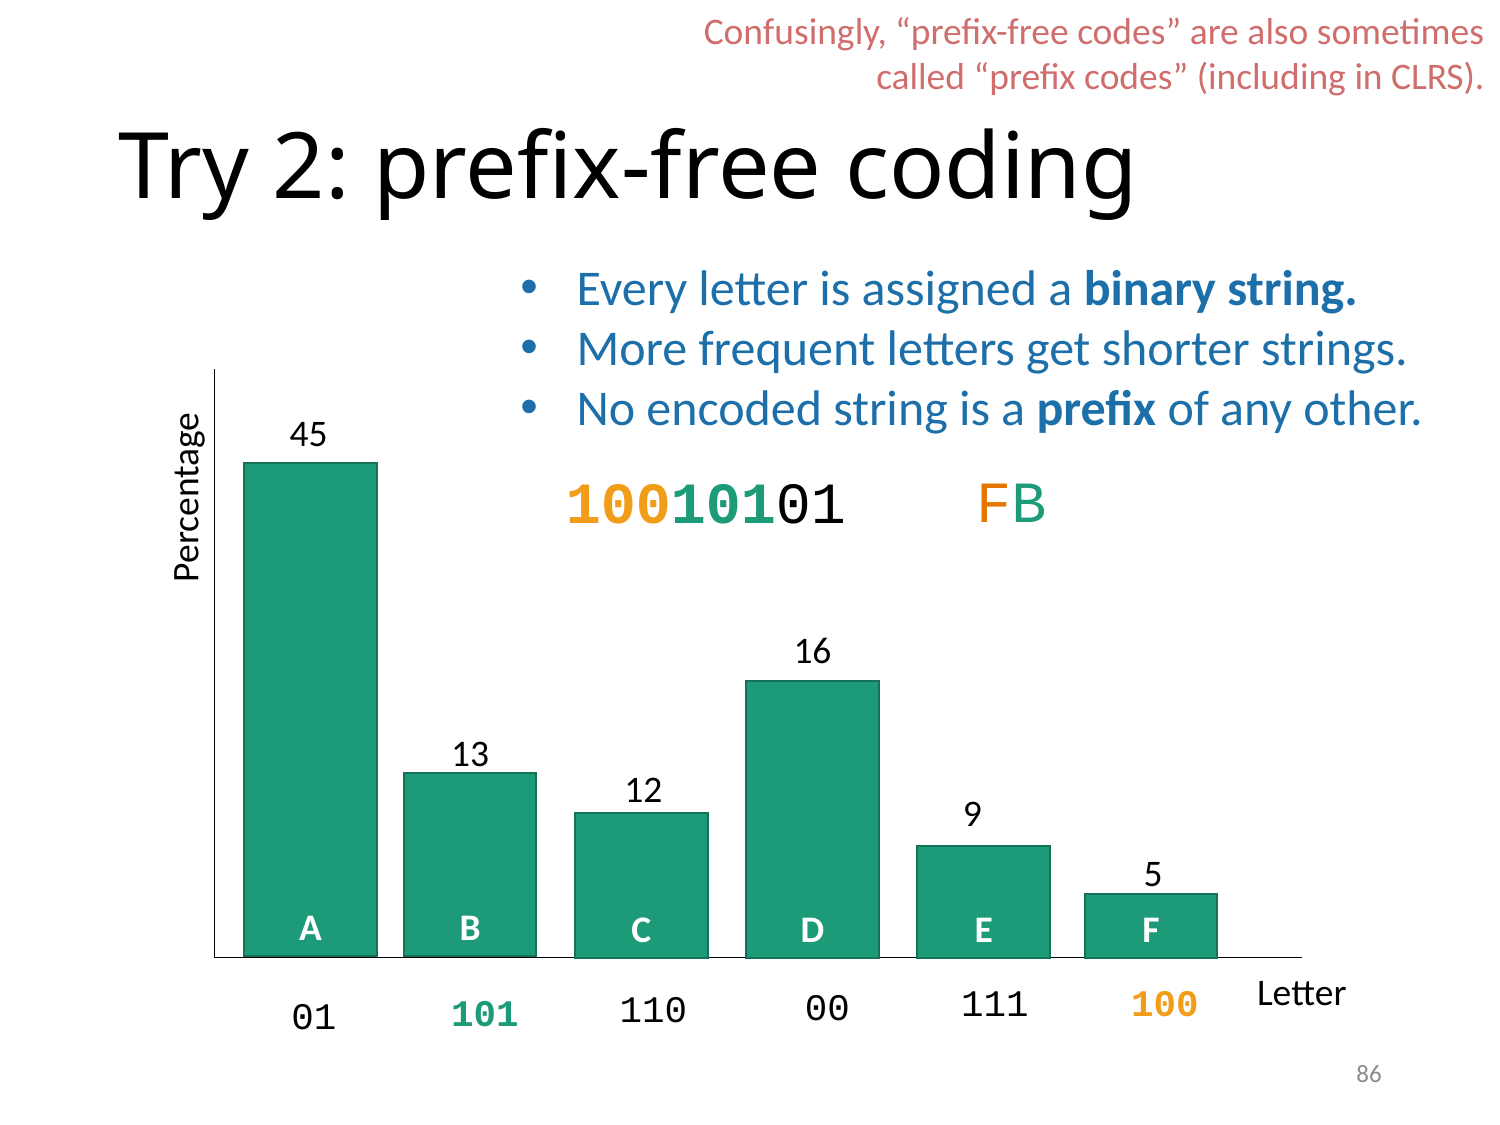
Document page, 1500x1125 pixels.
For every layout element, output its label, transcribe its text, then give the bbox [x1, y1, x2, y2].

text_box 100 [1116, 971, 1255, 1032]
text_box 12 [609, 757, 724, 818]
text_box Every letter is assigned a binary string. More frequent letters get shorter strings. No encoded string is a prefix of any other. [505, 248, 1481, 444]
text_box Letter [1242, 960, 1406, 1021]
text_box 13 [436, 721, 550, 782]
text_box B [403, 772, 537, 957]
text_box 10010101 [550, 457, 1373, 543]
title Try 2: prefix-free coding [103, 59, 1397, 278]
text_box 00 [790, 975, 866, 1036]
text_box F [1084, 893, 1218, 957]
text_box 16 [778, 618, 893, 679]
text_box 5 [1128, 841, 1243, 902]
text_box 101 [436, 981, 575, 1041]
text_box 111 [946, 971, 1085, 1032]
text_box C [574, 812, 709, 957]
text_box 01 [276, 984, 352, 1045]
text_box Percentage [153, 330, 214, 597]
text_box 45 [274, 401, 389, 462]
slide_number 86 [1059, 1042, 1397, 1103]
text_box A [243, 462, 378, 957]
text_box FB [961, 456, 1327, 542]
text_box Confusingly, “prefix-free codes” are also sometimes called “prefix codes” (including in CLRS). [623, 0, 1500, 105]
text_box D [745, 680, 880, 957]
text_box 9 [948, 781, 1062, 842]
text_box 110 [604, 977, 744, 1037]
text_box E [916, 845, 1051, 957]
